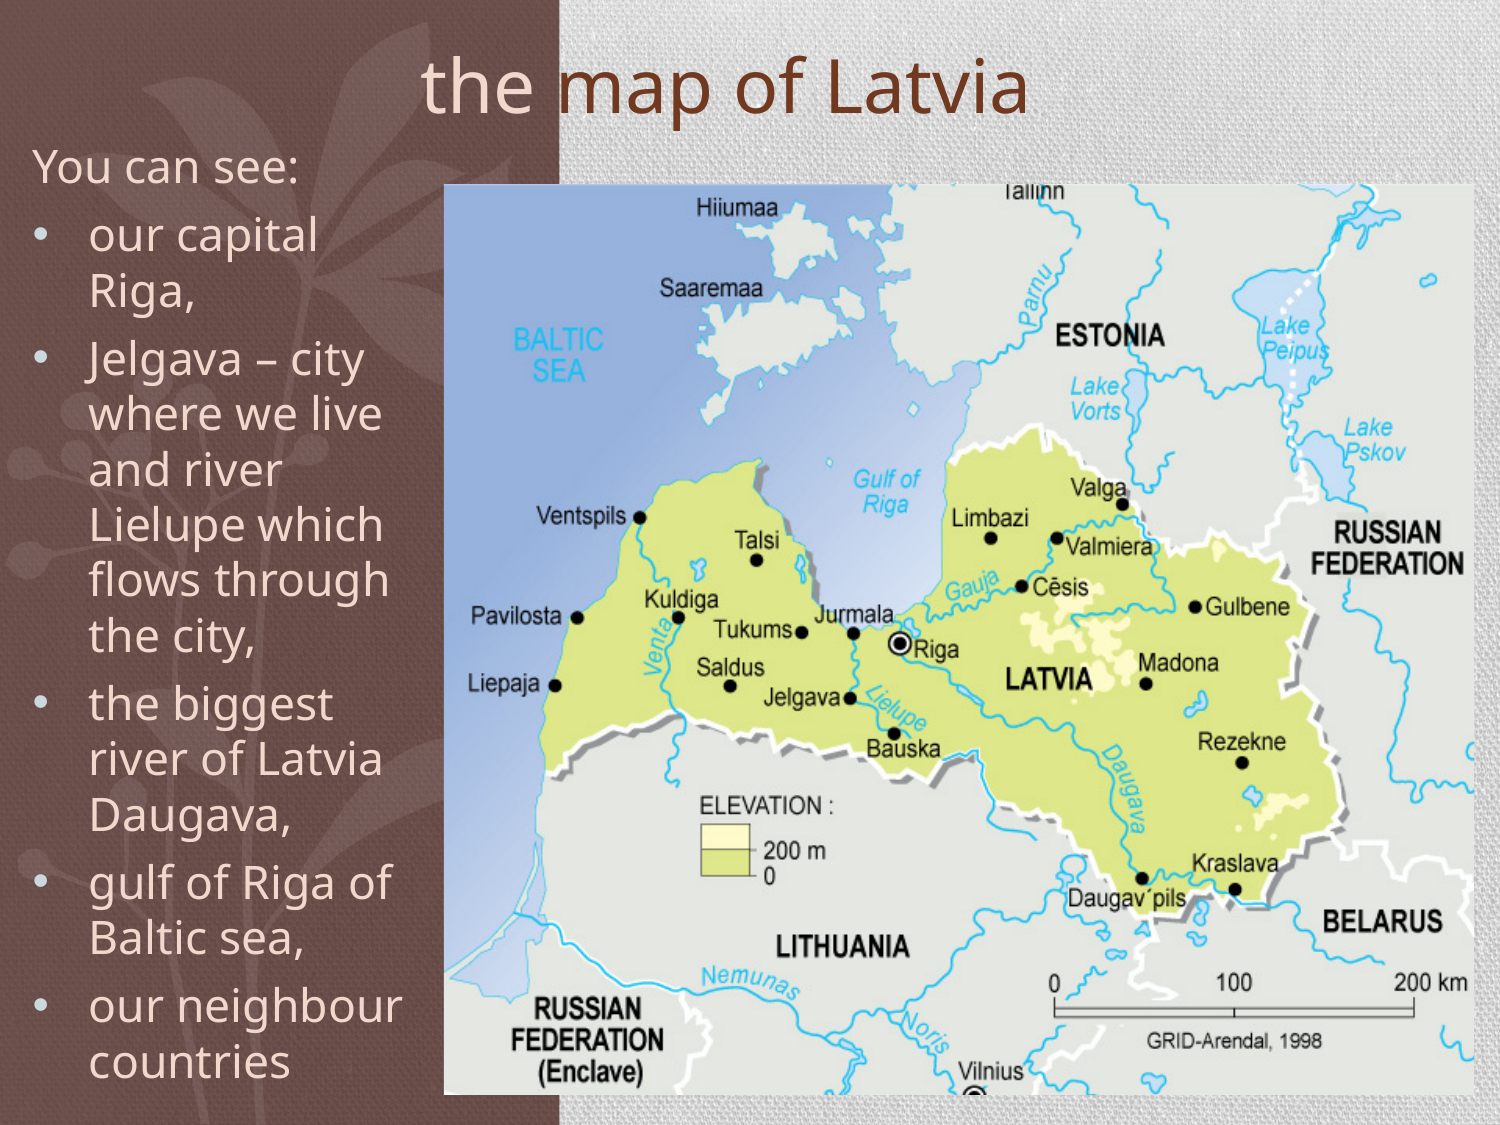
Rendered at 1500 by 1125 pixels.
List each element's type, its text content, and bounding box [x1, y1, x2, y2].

picture [443, 0, 1500, 1125]
subtitle You can see: our capital Riga, Jelgava – city where we live and river Lielupe which flows through the city, the biggest river of Latvia Daugava, gulf of Riga of Baltic sea, our neighbour countries [17, 113, 432, 1095]
title the map of Latvia [171, 30, 1282, 138]
